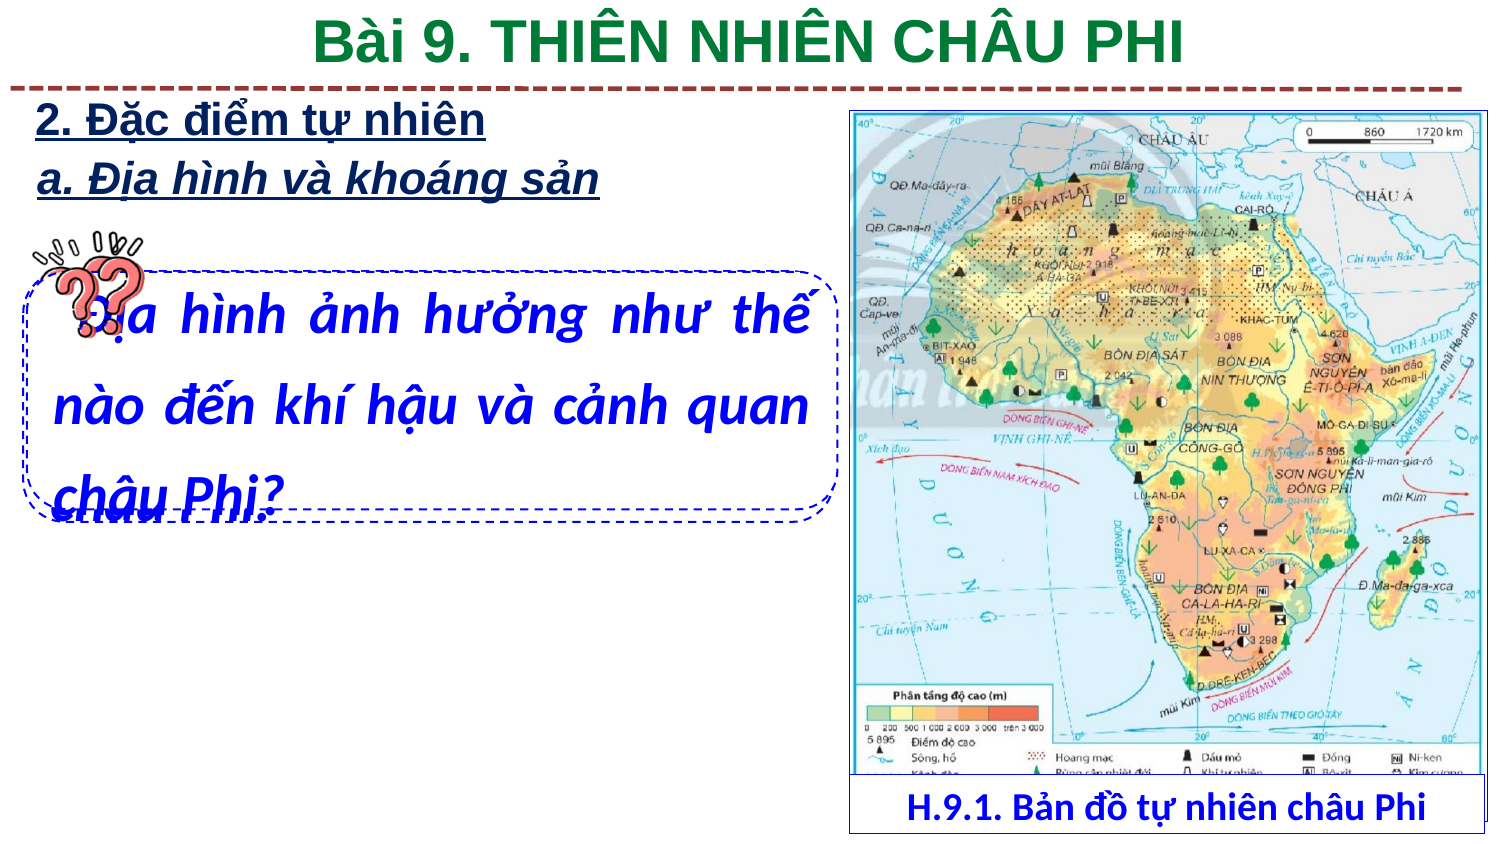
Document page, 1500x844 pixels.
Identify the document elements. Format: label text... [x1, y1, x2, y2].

text_box Địa hình ảnh hưởng như thế nào đến khí hậu và cảnh quan châu Phi? [24, 269, 840, 512]
text_box a. Địa hình và khoáng sản [25, 143, 612, 210]
picture [28, 225, 151, 342]
text_box Xác định vị trí phân bố các bồn địa, sơn nguyên và núi của châu Phi. [21, 344, 835, 524]
text_box Bài 9. THIÊN NHIÊN CHÂU PHI [28, 0, 1470, 81]
picture [849, 110, 1488, 823]
text_box 2. Đặc điểm tự nhiên [24, 98, 498, 151]
text_box H.9.1. Bản đồ tự nhiên châu Phi [849, 830, 1485, 834]
